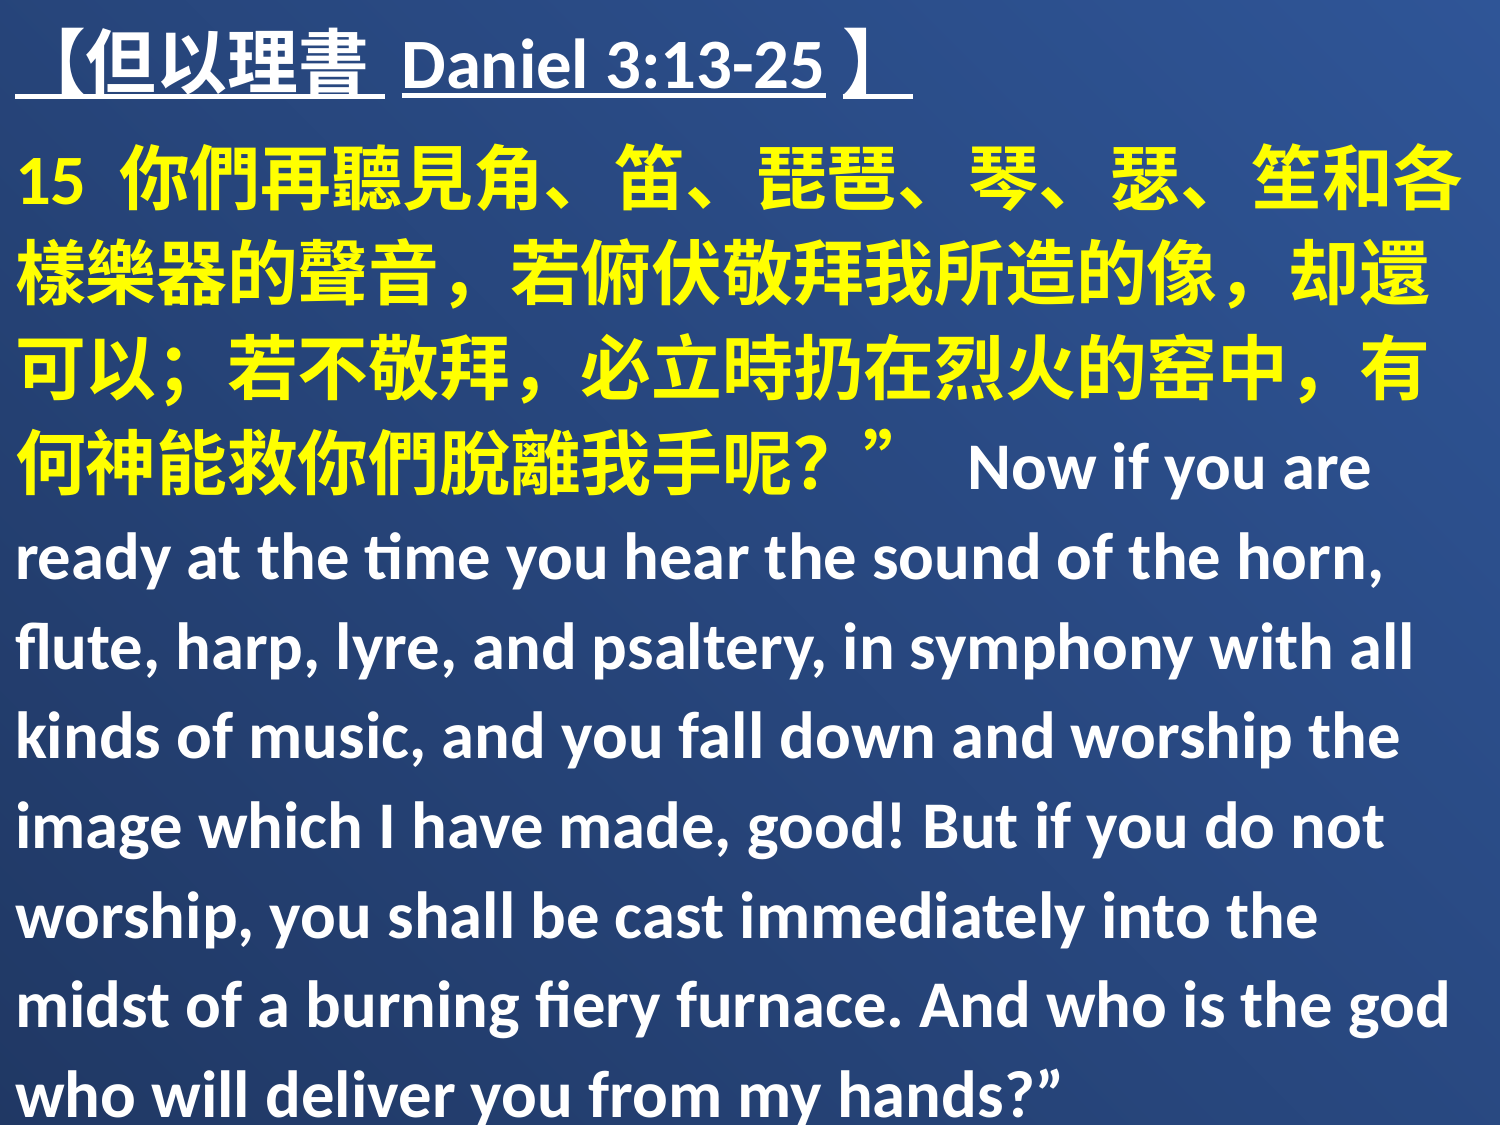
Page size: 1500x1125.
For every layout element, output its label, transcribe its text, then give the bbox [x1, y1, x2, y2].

subtitle 【但以理書 Daniel 3:13-25】 15 你們再聽見角、笛、琵琶、琴、瑟、笙和各樣樂器的聲音，若俯伏敬拜我所造的像，却還可以；若不敬拜，必立時扔在烈火的窑中，有何神能救你們脫離我手呢？” Now if you are ready at the time you hear the sound of the horn, flute, harp, lyre, and psaltery, in symphony with all kinds of music, and you fall down and worship the image which I have made, good! But if you do not worship, you shall be cast immediately into the midst of a burning fiery furnace. And who is the god who will deliver you from my hands?” [0, 0, 1500, 1125]
